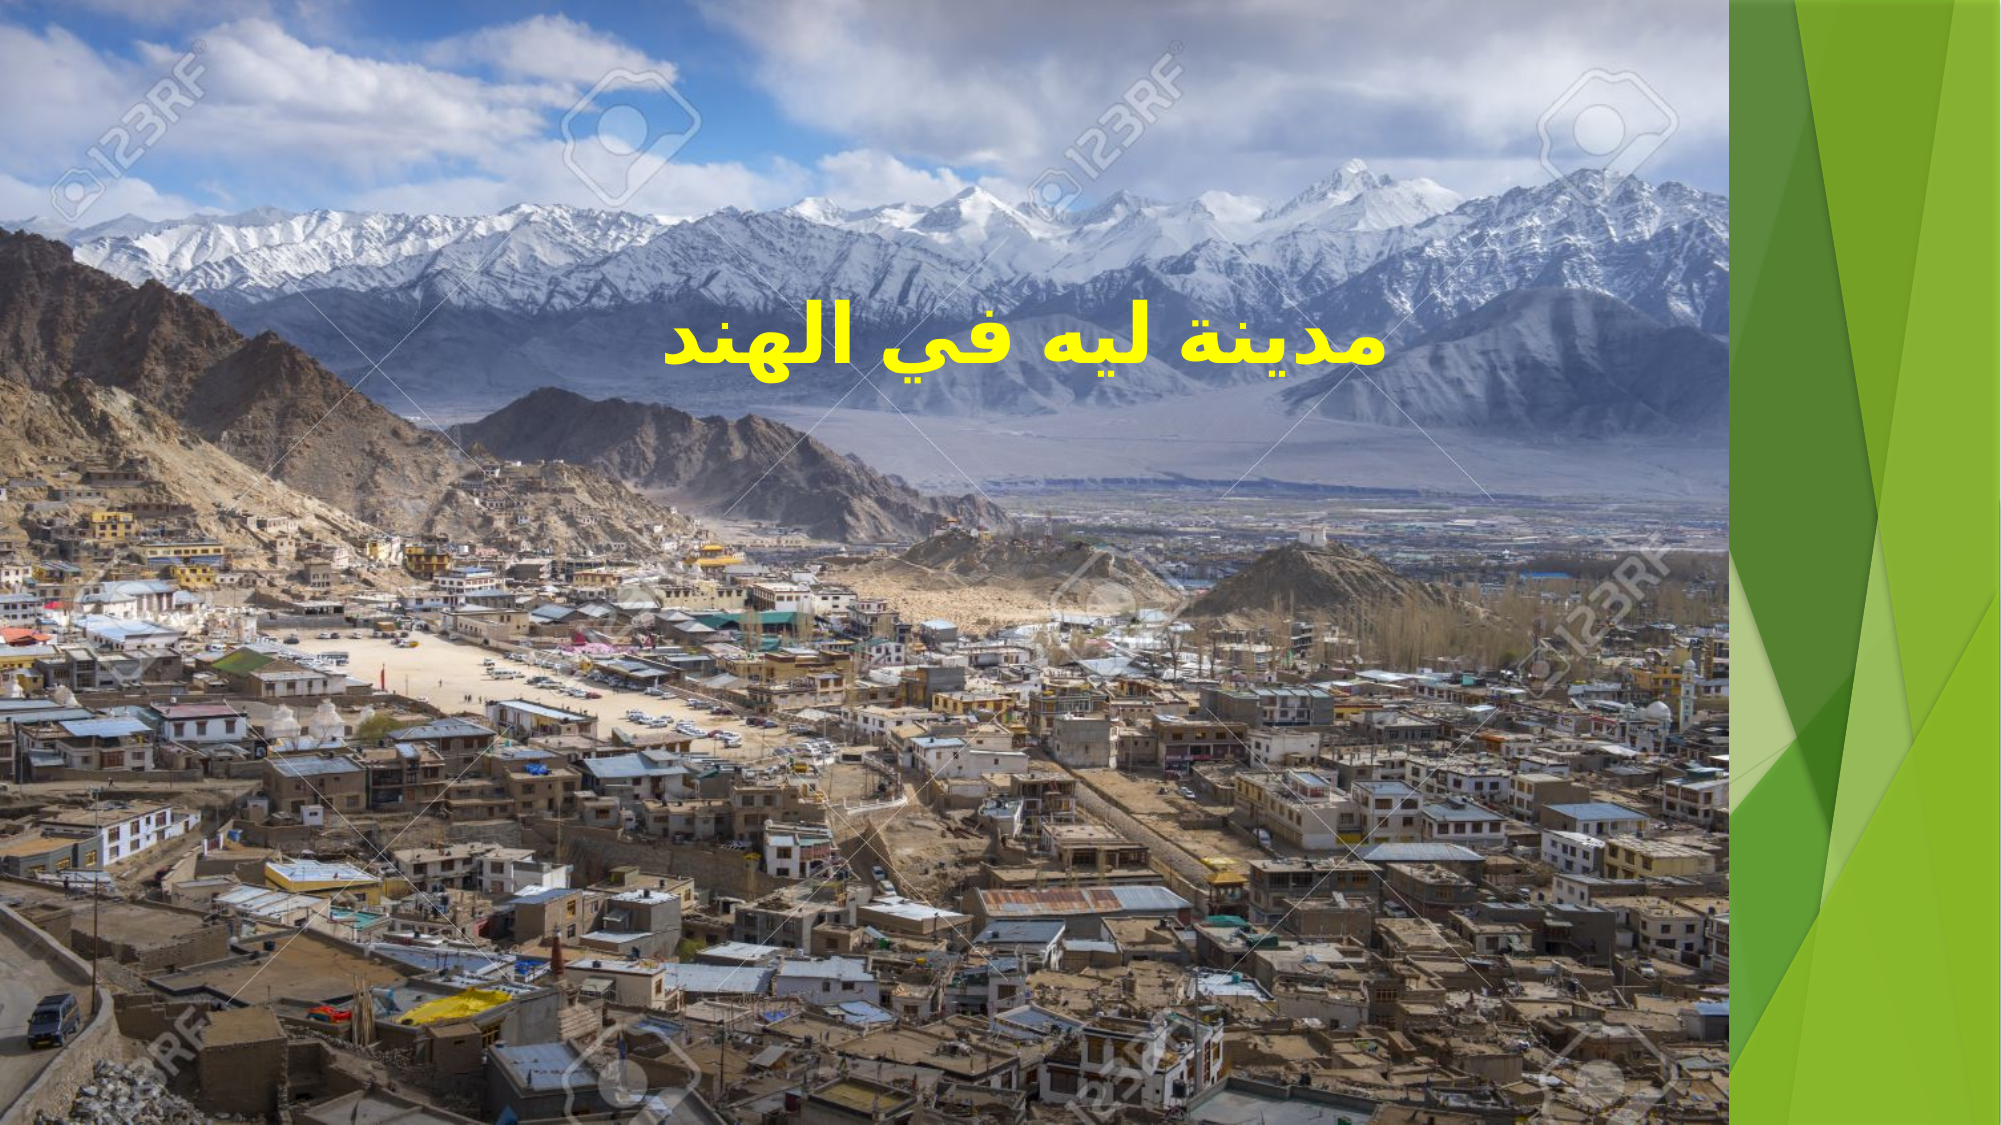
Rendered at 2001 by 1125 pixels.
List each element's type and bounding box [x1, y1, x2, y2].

picture [0, 0, 1729, 1125]
